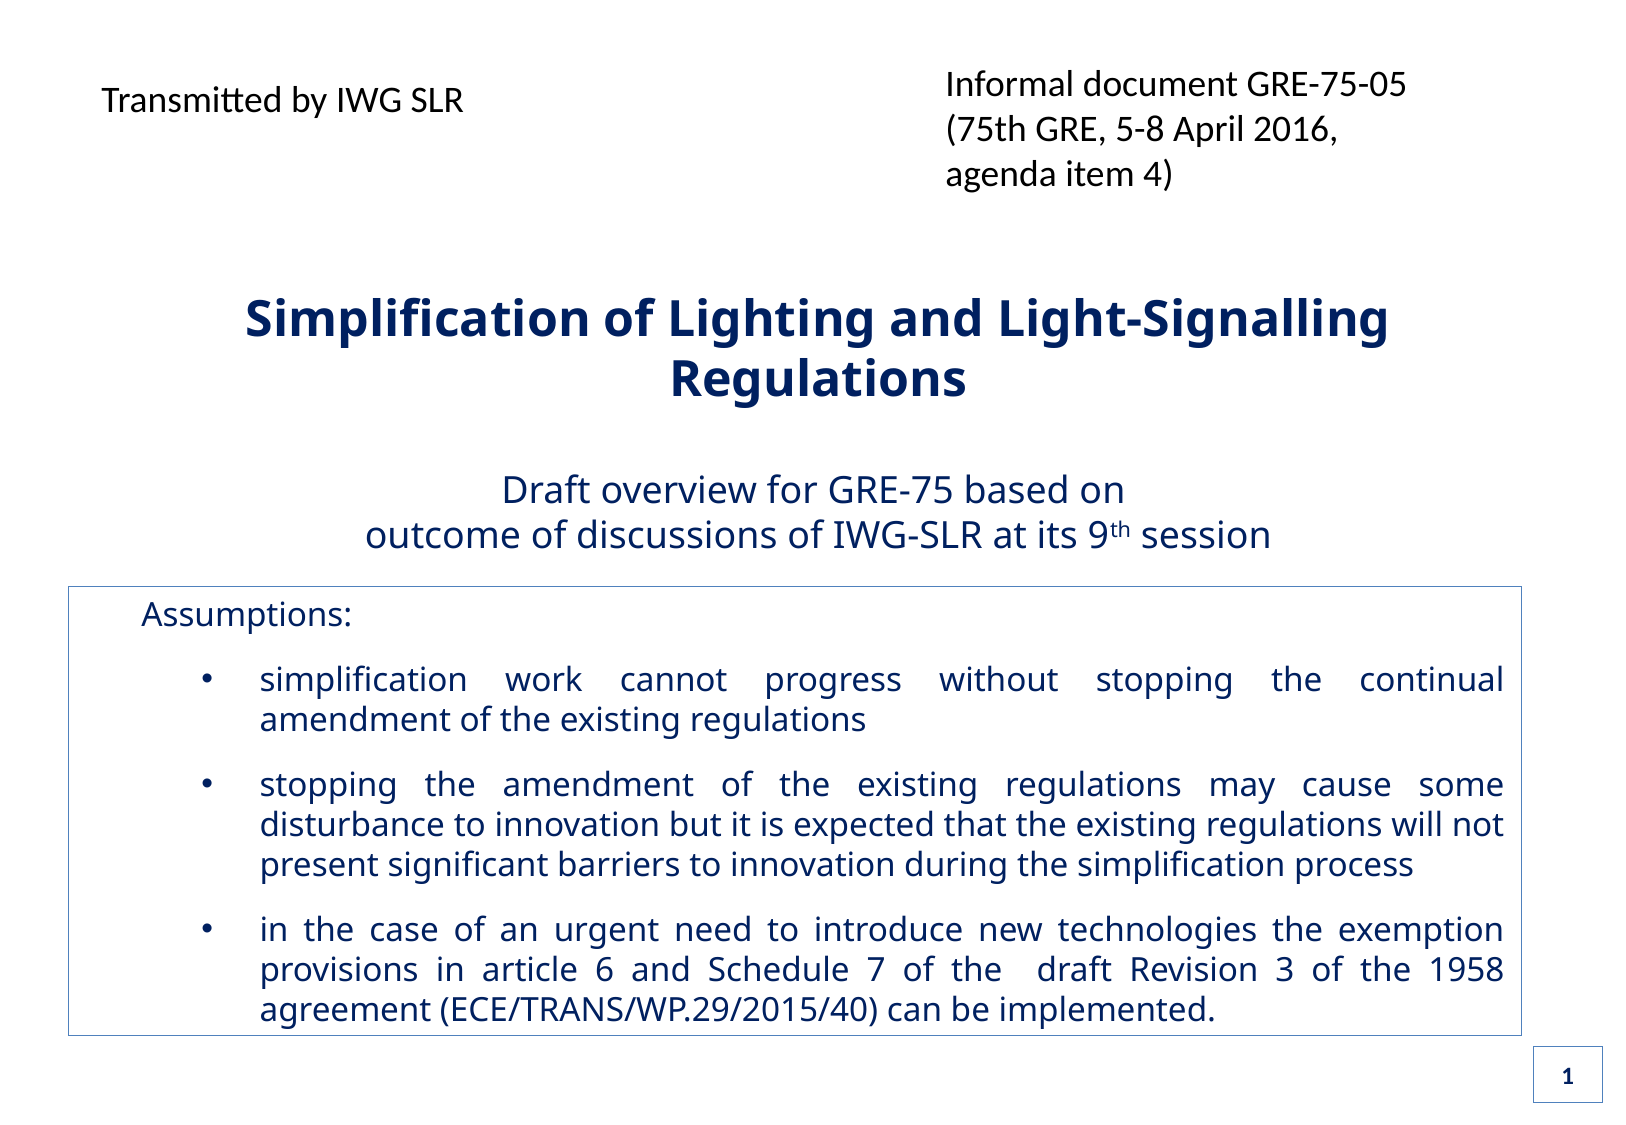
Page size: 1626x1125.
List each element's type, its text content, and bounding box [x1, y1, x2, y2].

slide_number 1 [1533, 1046, 1603, 1103]
text_box Transmitted by IWG SLR [78, 68, 829, 128]
text_box Assumptions: simplification work cannot progress without stopping the continual amendment of the existing regulations stopping the amendment of the existing regulations may cause some disturbance to innovation but it is expected that the existing regulations will not present significant barriers to innovation during the simplification process in the case of an urgent need to introduce new technologies the exemption provisions in article 6 and Schedule 7 of the draft Revision 3 of the 1958 agreement (ECE/TRANS/WP.29/2015/40) can be implemented. [68, 586, 1522, 1036]
text_box Informal document GRE-75-05 (75th GRE, 5-8 April 2016, agenda item 4) [930, 51, 1544, 201]
text_box Simplification of Lighting and Light-Signalling Regulations Draft overview for GRE-75 based on outcome of discussions of IWG-SLR at its 9th session [139, 278, 1498, 564]
